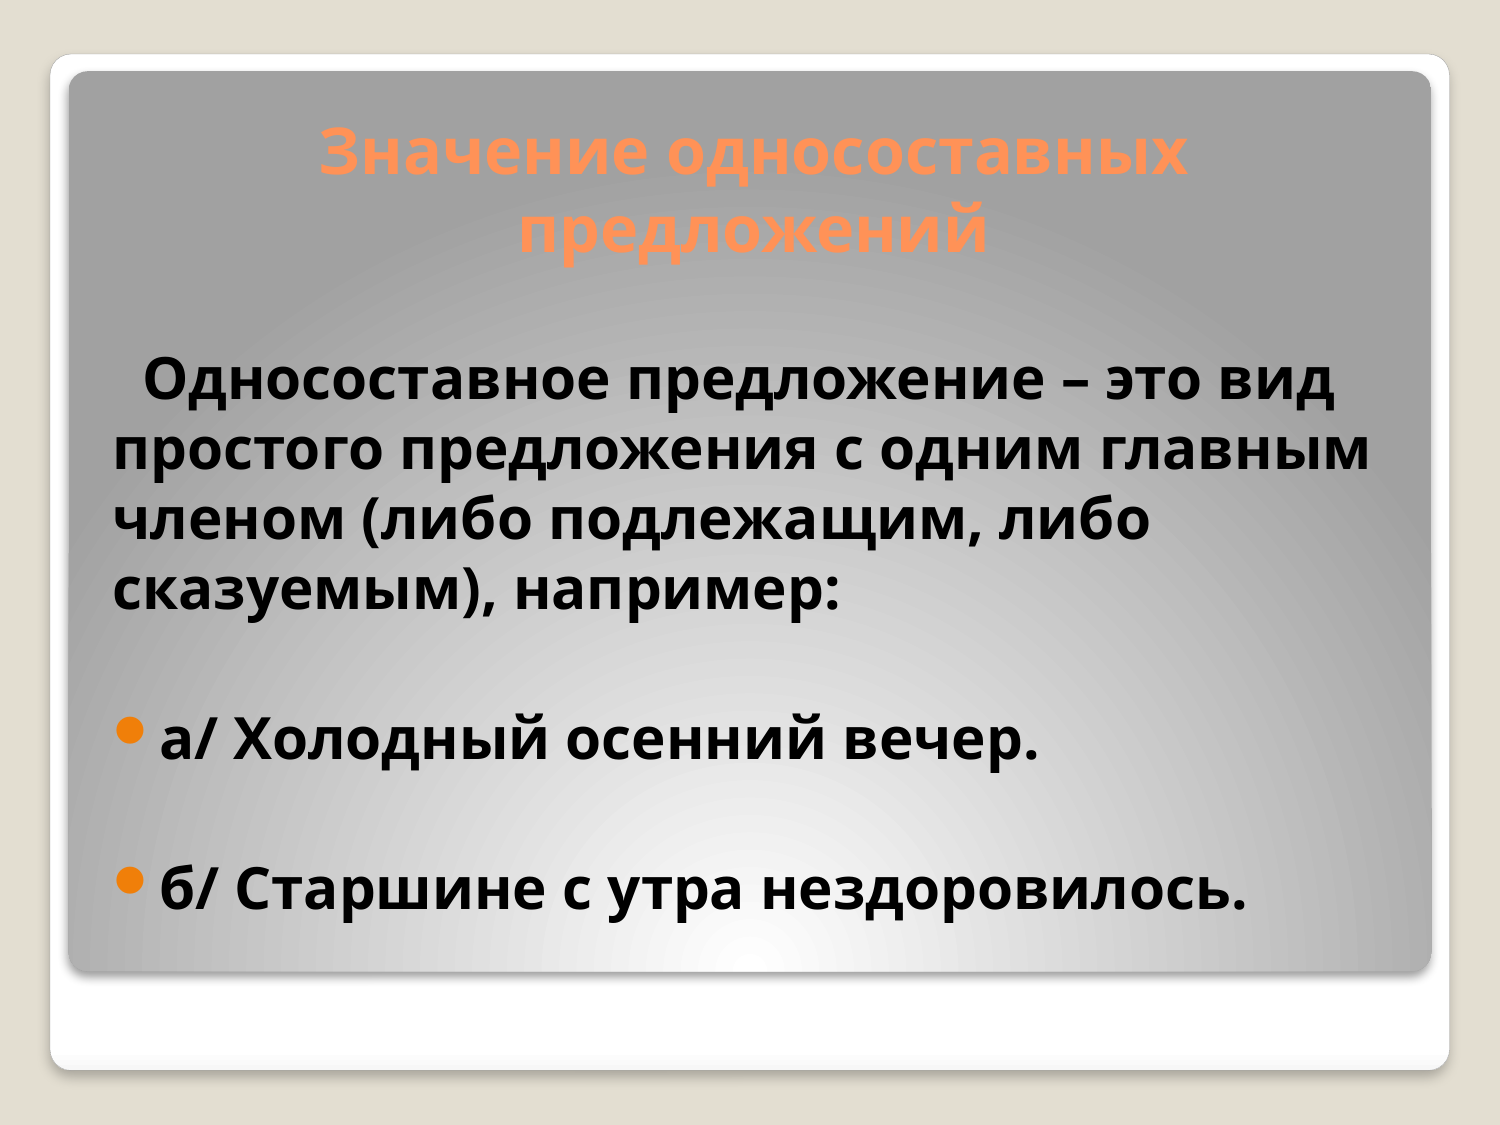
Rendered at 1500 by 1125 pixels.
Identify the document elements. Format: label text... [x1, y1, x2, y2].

title Значение односоставных предложений [82, 101, 1425, 326]
list Односоставное предложение – это вид простого предложения с одним главным членом (либо подлежащим, либо сказуемым), например: а/ Холодный осенний вечер. б/ Старшине с утра нездоровилось. [82, 326, 1425, 941]
